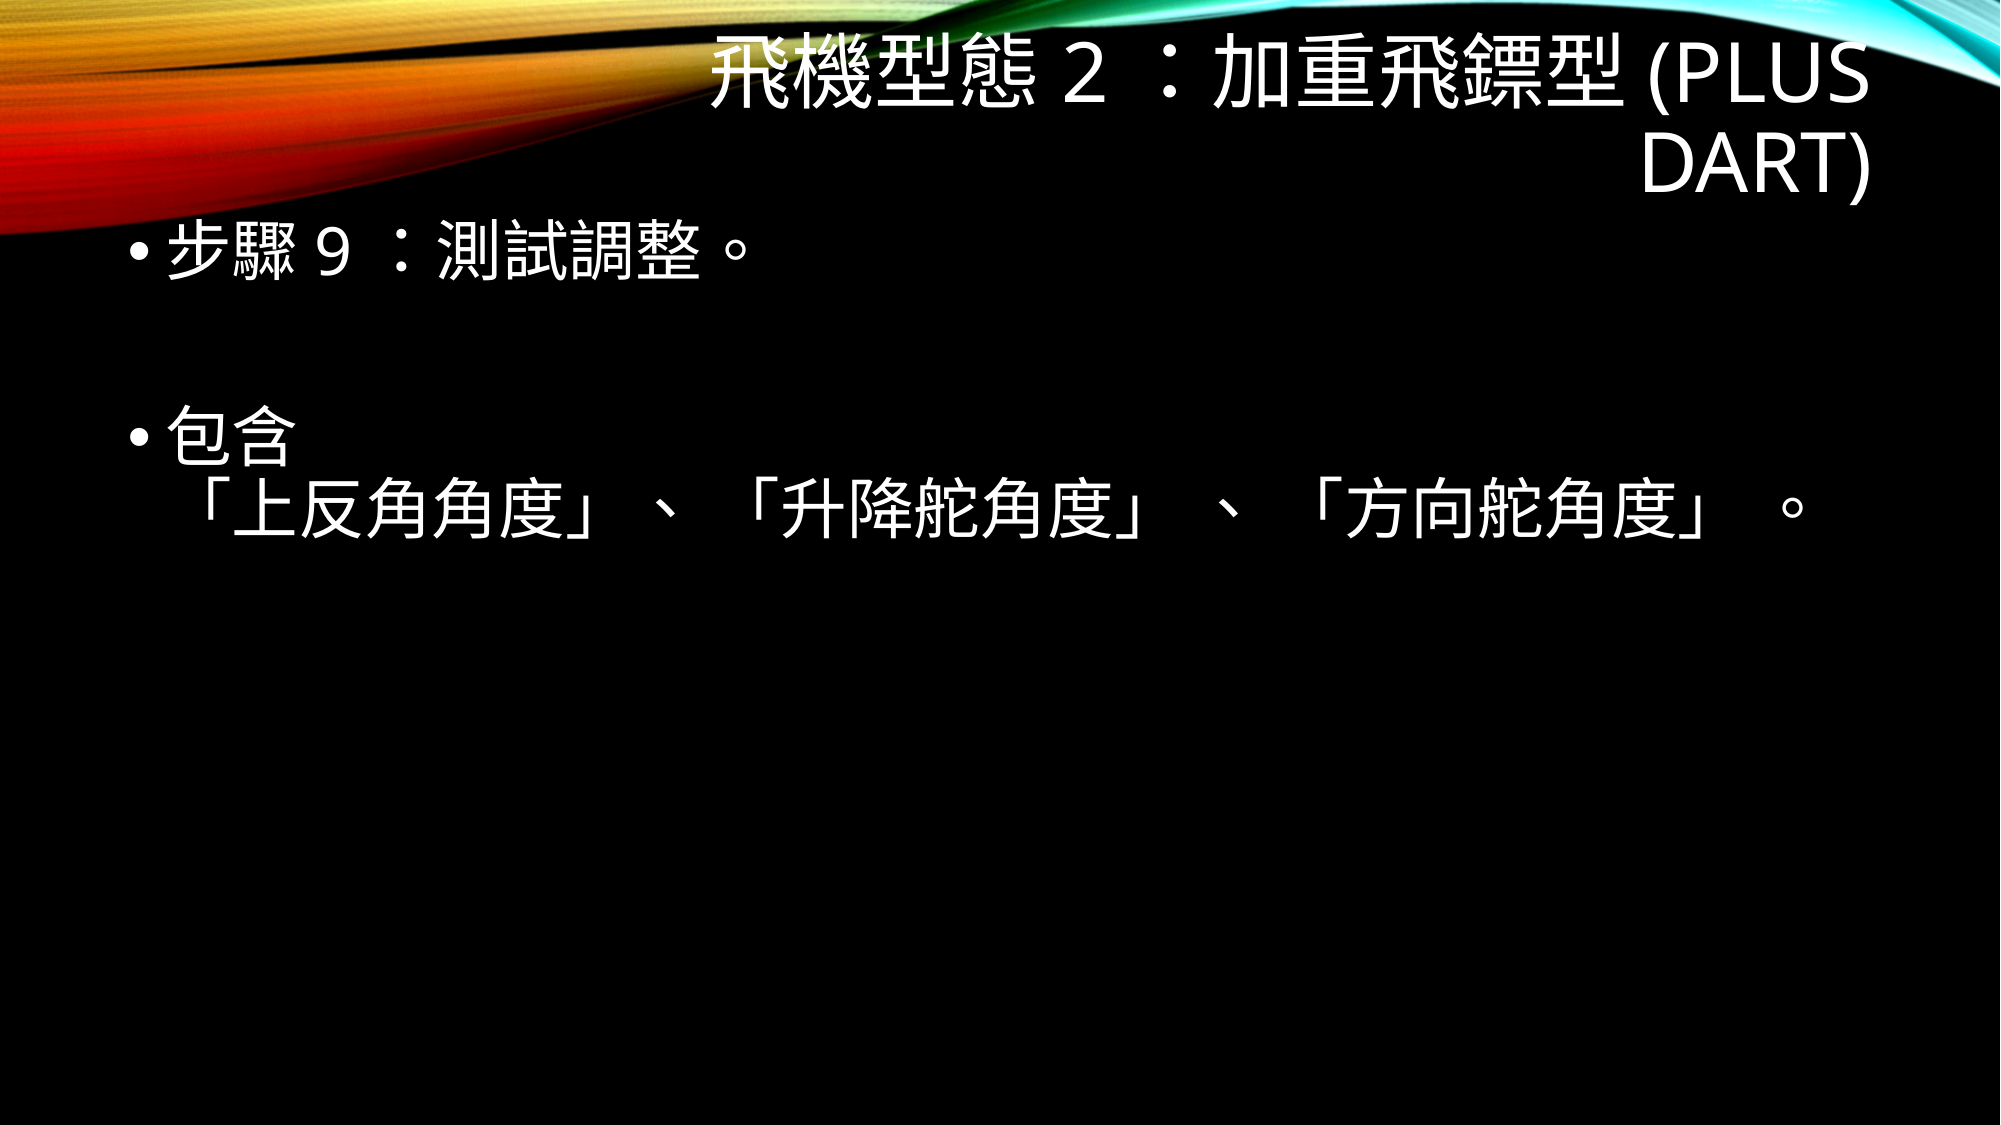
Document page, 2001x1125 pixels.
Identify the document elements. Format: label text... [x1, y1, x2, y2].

list 步驟9：測試調整。 包含 「上反角角度」、 「升降舵角度」 、 「方向舵角度」 。 [112, 210, 1888, 1021]
title 飛機型態2：加重飛鏢型(Plus Dart) [474, 14, 1888, 210]
picture [0, 0, 2000, 237]
